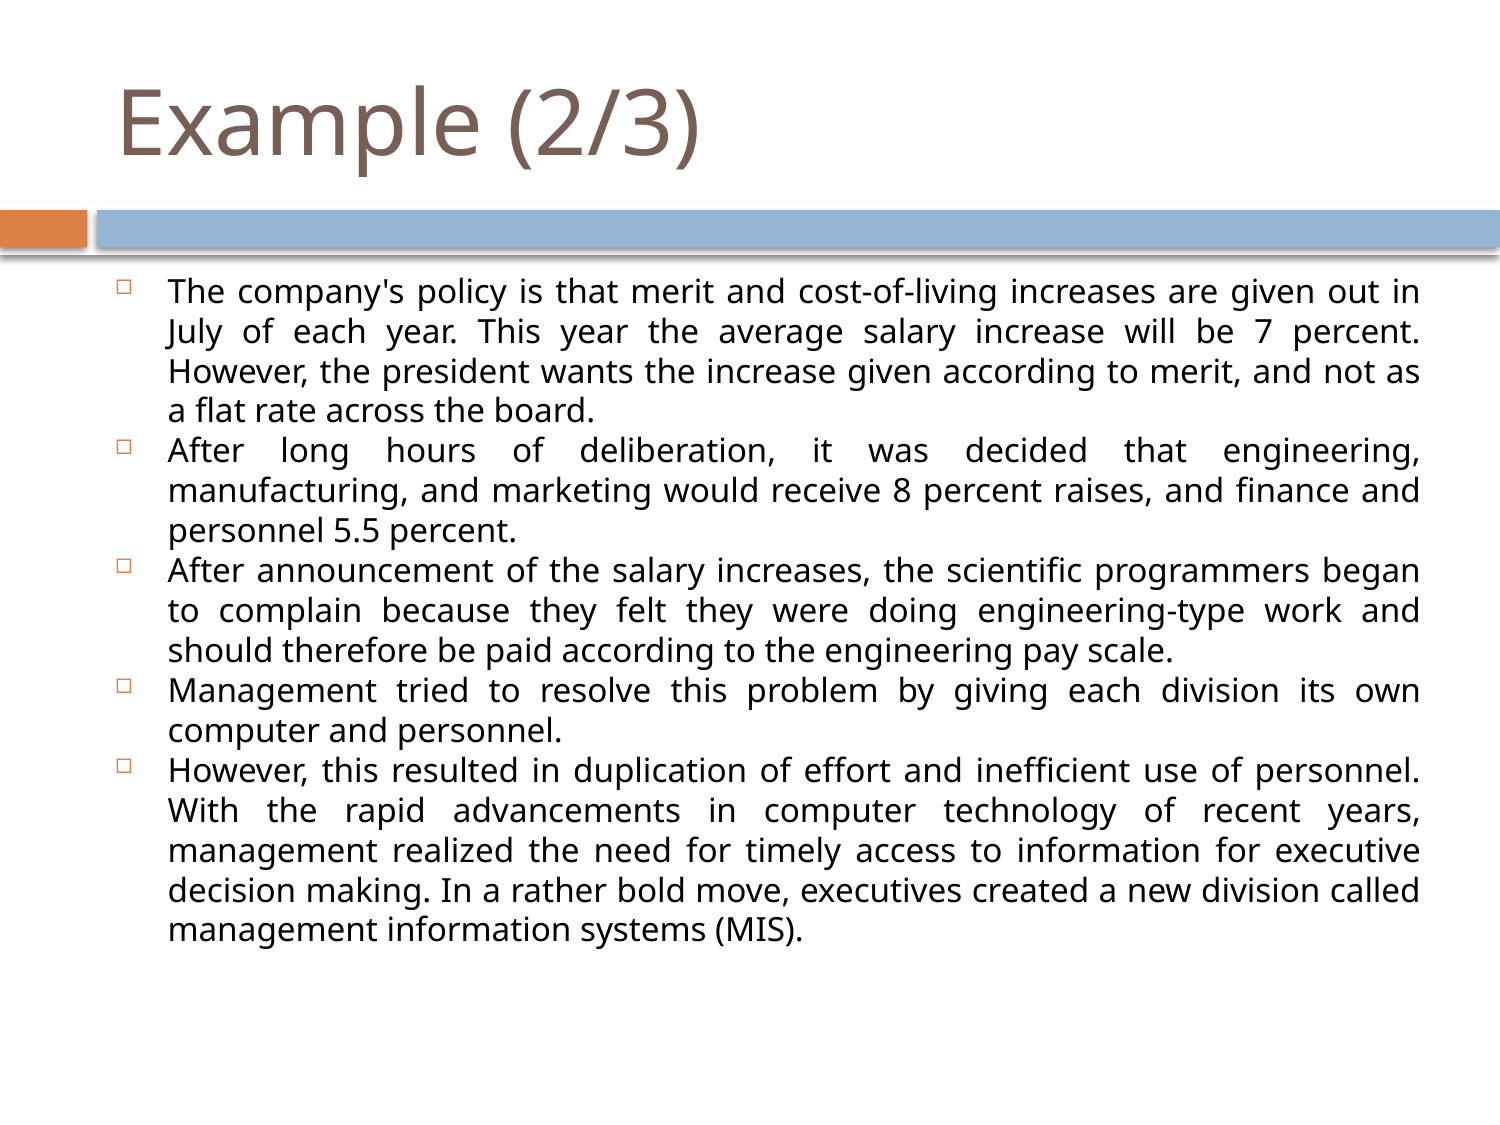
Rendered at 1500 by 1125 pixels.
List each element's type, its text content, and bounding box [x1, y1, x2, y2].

list The company's policy is that merit and cost-of-living increases are given out in July of each year. This year the average salary increase will be 7 percent. However, the president wants the increase given according to merit, and not as a flat rate across the board. After long hours of deliberation, it was decided that engineering, manufacturing, and marketing would receive 8 percent raises, and finance and personnel 5.5 percent. After announcement of the salary increases, the scientific programmers began to complain because they felt they were doing engineering-type work and should therefore be paid according to the engineering pay scale. Management tried to resolve this problem by giving each division its own computer and personnel. However, this resulted in duplication of effort and inefficient use of personnel. With the rapid advancements in computer technology of recent years, management realized the need for timely access to information for executive decision making. In a rather bold move, executives created a new division called management information systems (MIS). [100, 262, 1438, 1005]
title Example (2/3) [100, 37, 1438, 200]
